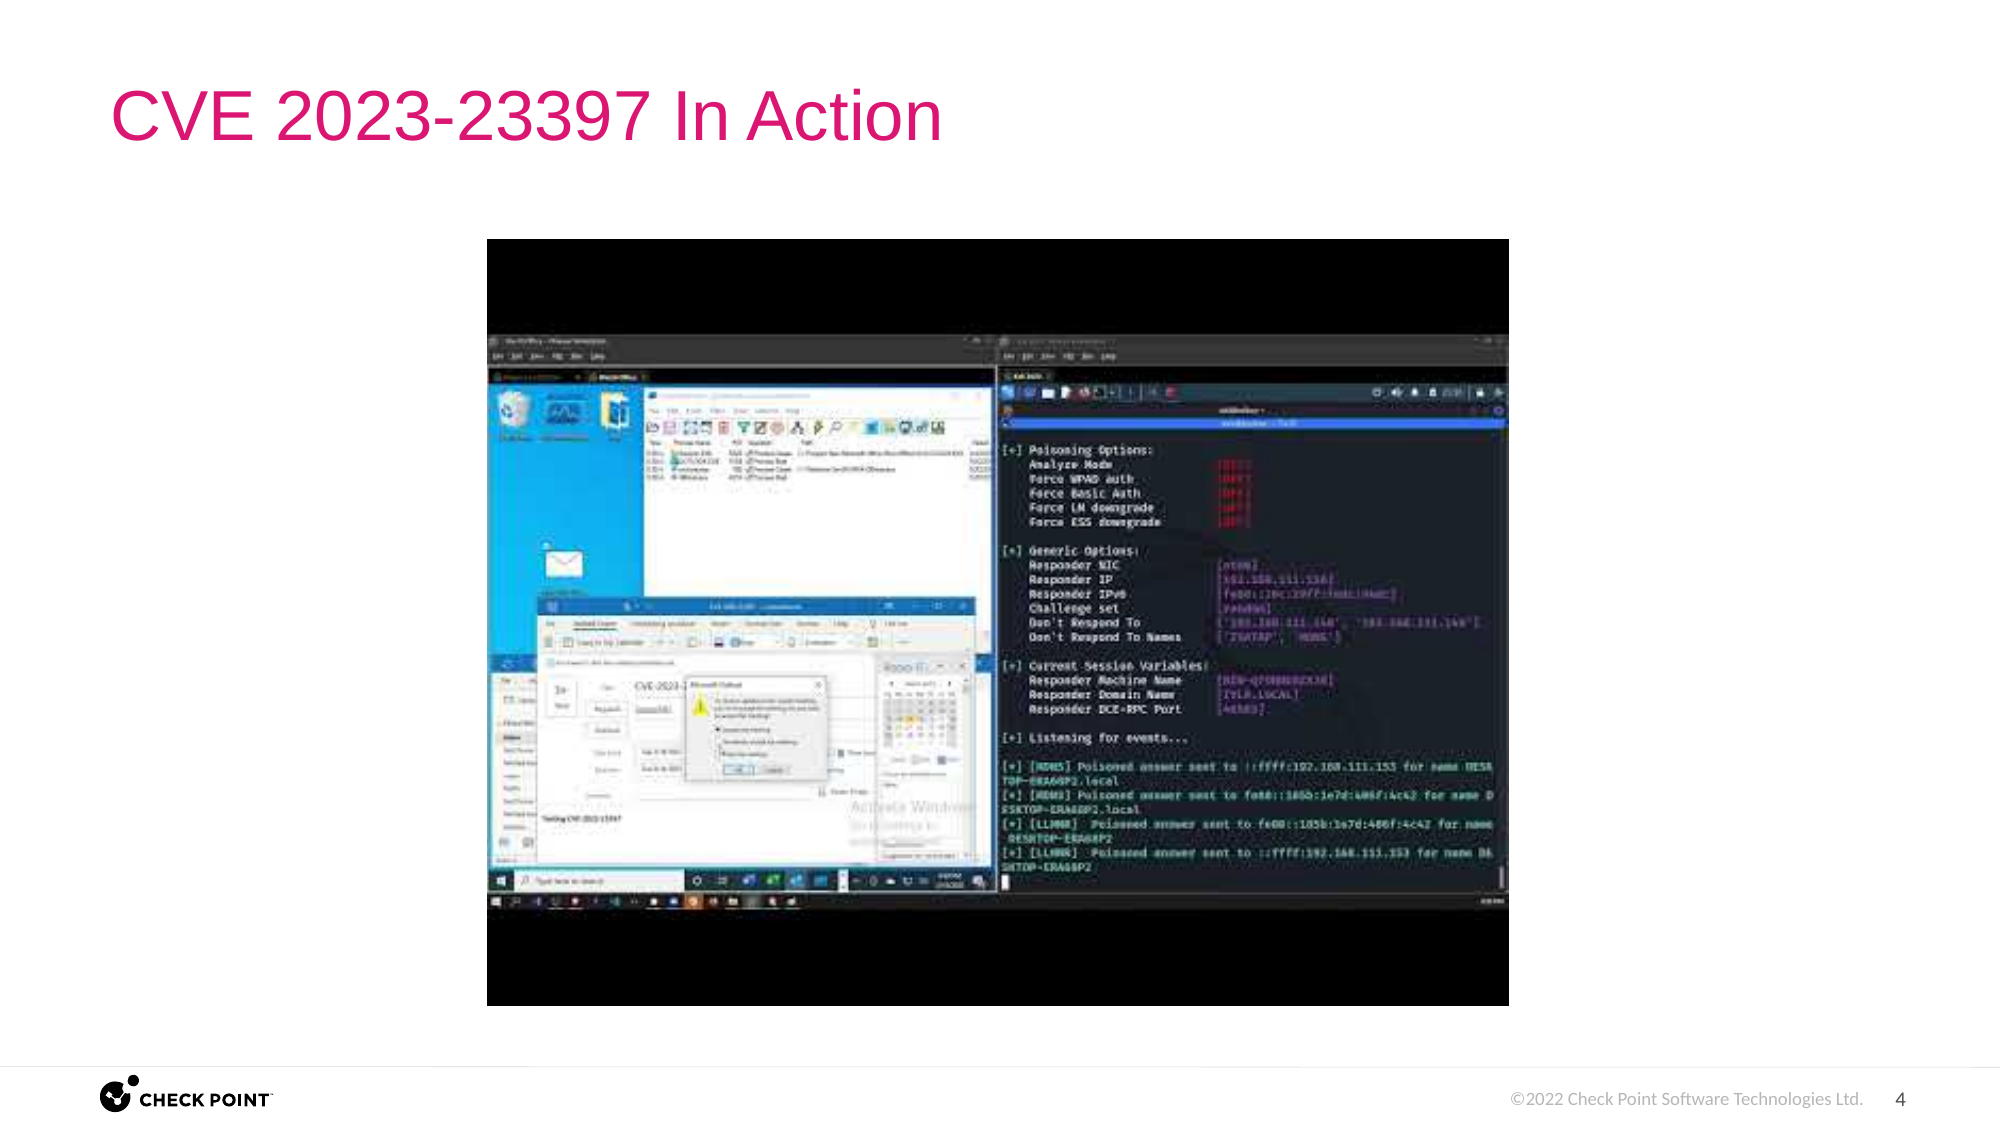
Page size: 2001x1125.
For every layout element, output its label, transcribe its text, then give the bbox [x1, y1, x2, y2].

title CVE 2023-23397 In Action [95, 75, 1714, 228]
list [486, 238, 1510, 1007]
